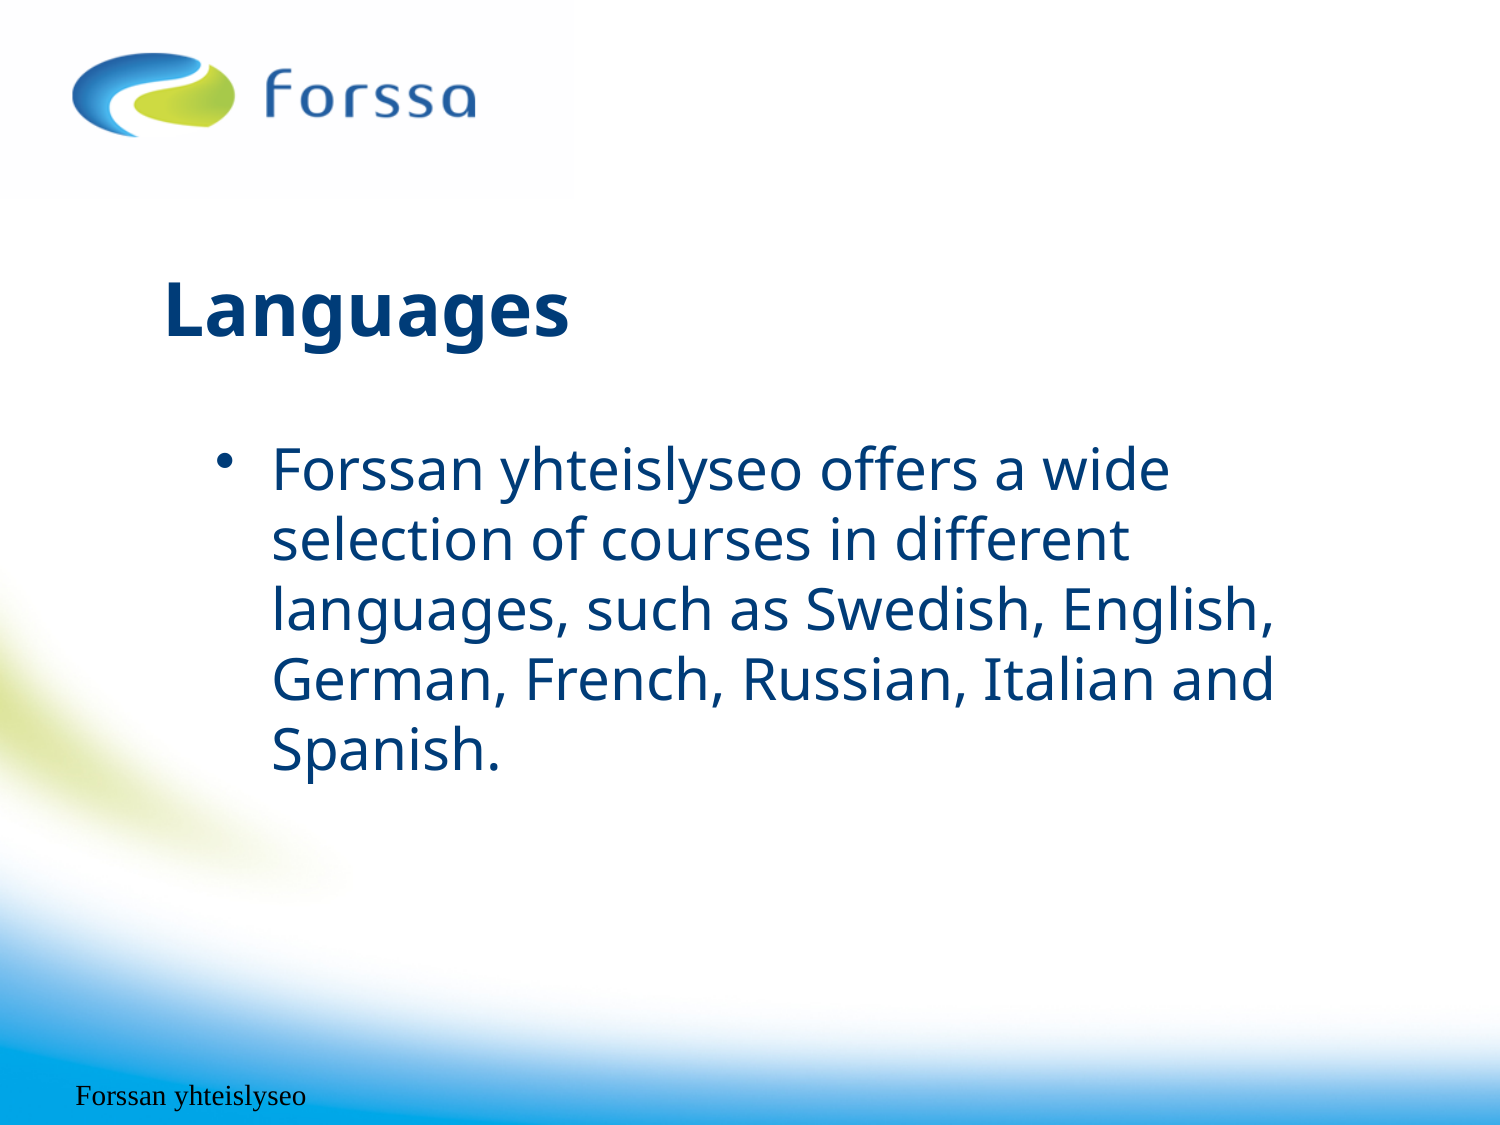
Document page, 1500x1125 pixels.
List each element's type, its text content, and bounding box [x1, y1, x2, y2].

list Forssan yhteislyseo offers a wide selection of courses in different languages, such as Swedish, English, German, French, Russian, Italian and Spanish. [200, 425, 1300, 1000]
footer Forssan yhteislyseo [60, 1068, 1448, 1125]
picture [0, 0, 574, 199]
picture [0, 446, 1500, 1125]
title Languages [147, 243, 1373, 369]
